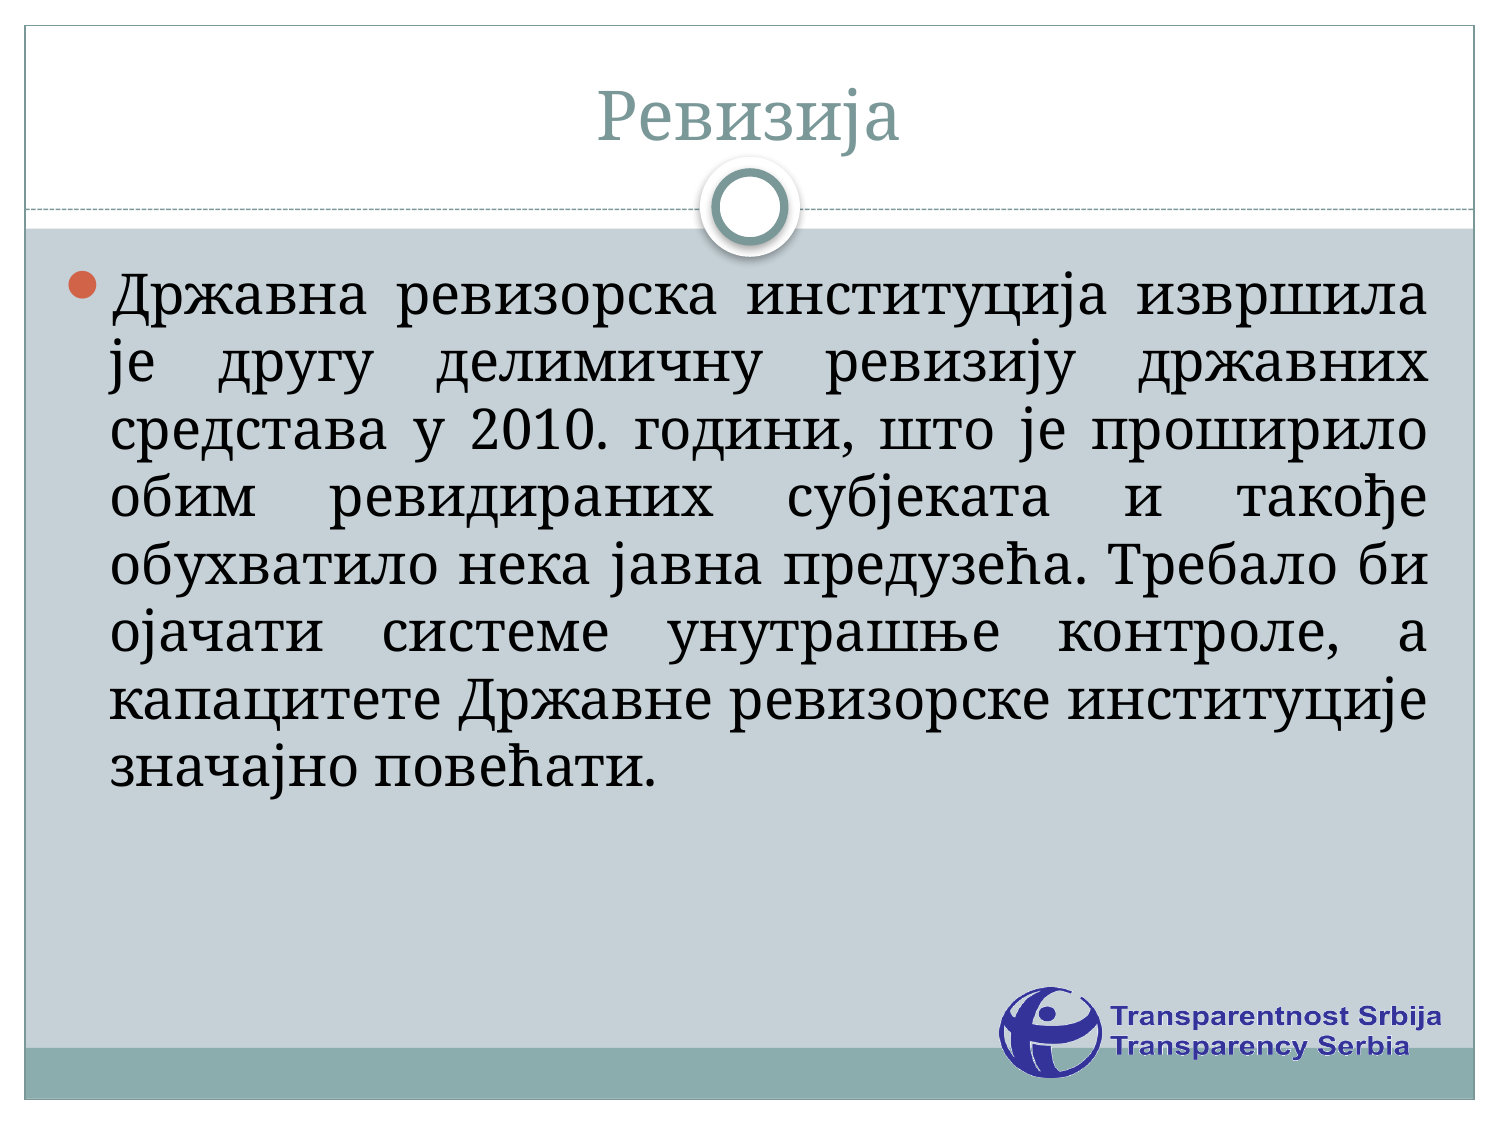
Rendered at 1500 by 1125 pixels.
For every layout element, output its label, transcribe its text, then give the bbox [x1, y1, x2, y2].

title Ревизија [49, 37, 1450, 163]
list Државна ревизорска институција извршила је другу делимичну ревизију државних средстава у 2010. години, што је проширило обим ревидираних субјеката и такође обухватило нека јавна предузећа. Требало би ојачати системе унутрашње контроле, а капацитете Државне ревизорске институције значајно повећати. [49, 250, 1445, 1001]
picture [999, 987, 1441, 1078]
